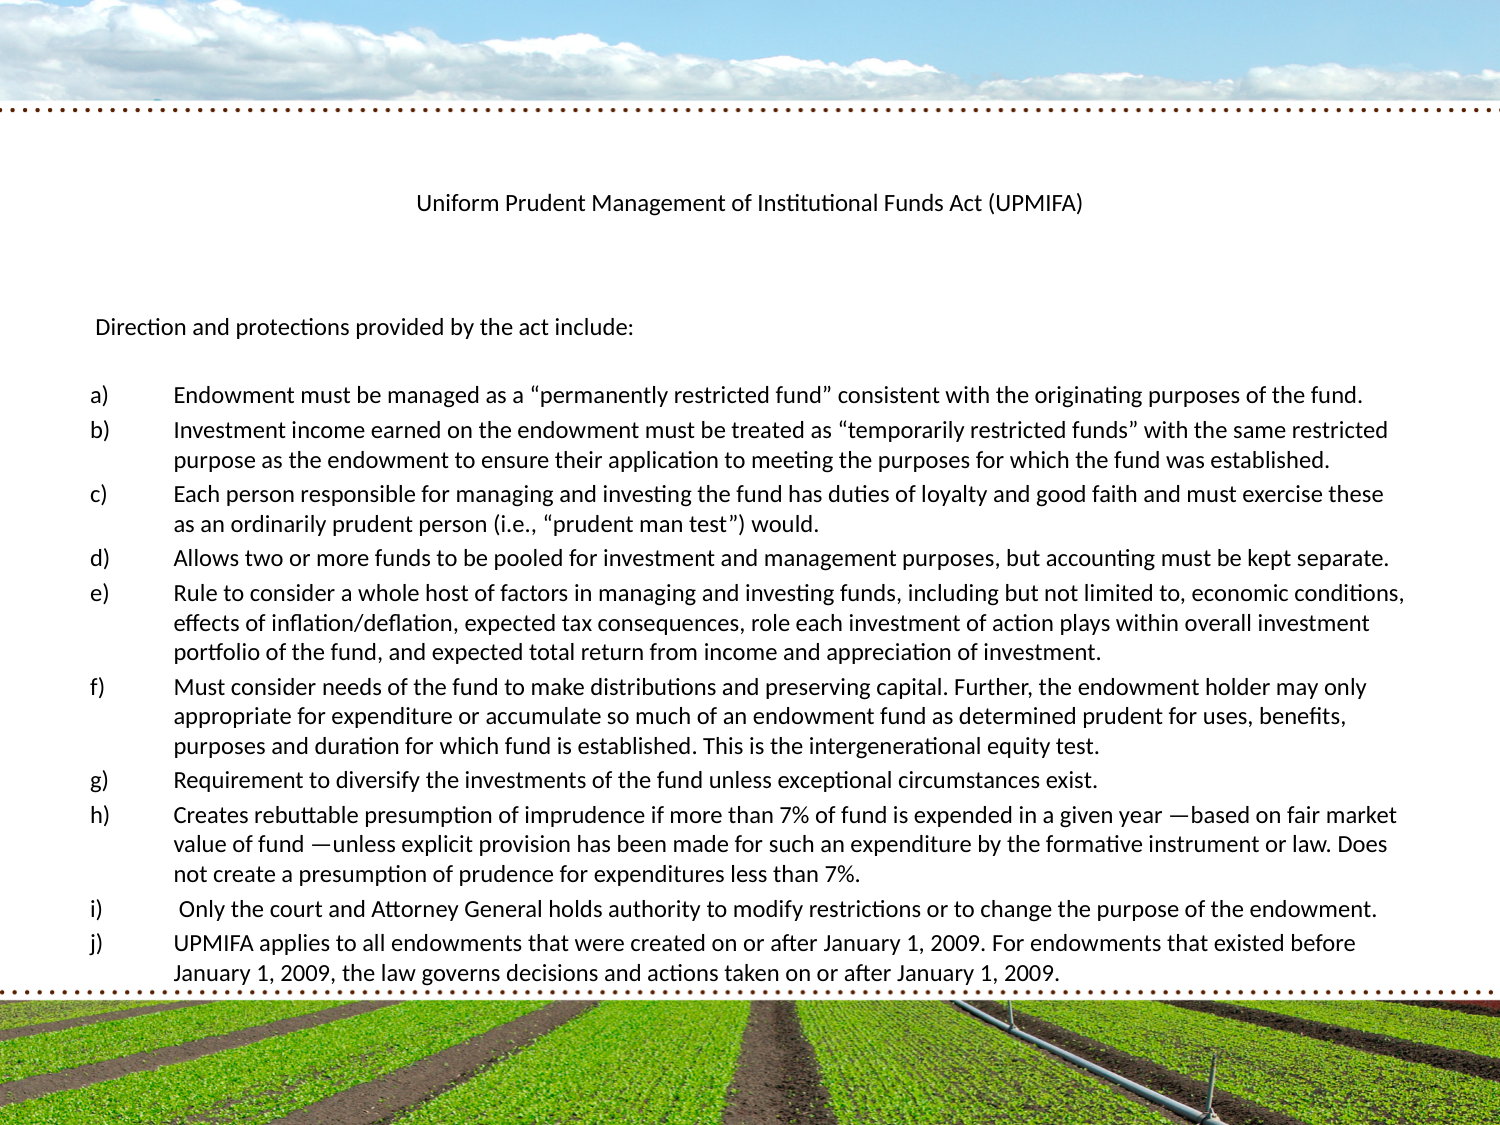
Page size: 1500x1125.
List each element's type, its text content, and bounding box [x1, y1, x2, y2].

title Uniform Prudent Management of Institutional Funds Act (UPMIFA) [75, 119, 1425, 285]
list Direction and protections provided by the act include: Endowment must be managed as a “permanently restricted fund” consistent with the originating purposes of the fund. Investment income earned on the endowment must be treated as “temporarily restricted funds” with the same restricted purpose as the endowment to ensure their application to meeting the purposes for which the fund was established. Each person responsible for managing and investing the fund has duties of loyalty and good faith and must exercise these as an ordinarily prudent person (i.e., “prudent man test”) would. Allows two or more funds to be pooled for investment and management purposes, but accounting must be kept separate. Rule to consider a whole host of factors in managing and investing funds, including but not limited to, economic conditions, effects of inflation/deflation, expected tax consequences, role each investment of action plays within overall investment portfolio of the fund, and expected total return from income and appreciation of investment. Must consider needs of the fund to make distributions and preserving capital. Further, the endowment holder may only appropriate for expenditure or accumulate so much of an endowment fund as determined prudent for uses, benefits, purposes and duration for which fund is established. This is the intergenerational equity test. Requirement to diversify the investments of the fund unless exceptional circumstances exist. Creates rebuttable presumption of imprudence if more than 7% of fund is expended in a given year —based on fair market value of fund —unless explicit provision has been made for such an expenditure by the formative instrument or law. Does not create a presumption of prudence for expenditures less than 7%. Only the court and Attorney General holds authority to modify restrictions or to change the purpose of the endowment. UPMIFA applies to all endowments that were created on or after January 1, 2009. For endowments that existed before January 1, 2009, the law governs decisions and actions taken on or after January 1, 2009. [75, 302, 1425, 1005]
picture [0, 0, 1500, 1125]
